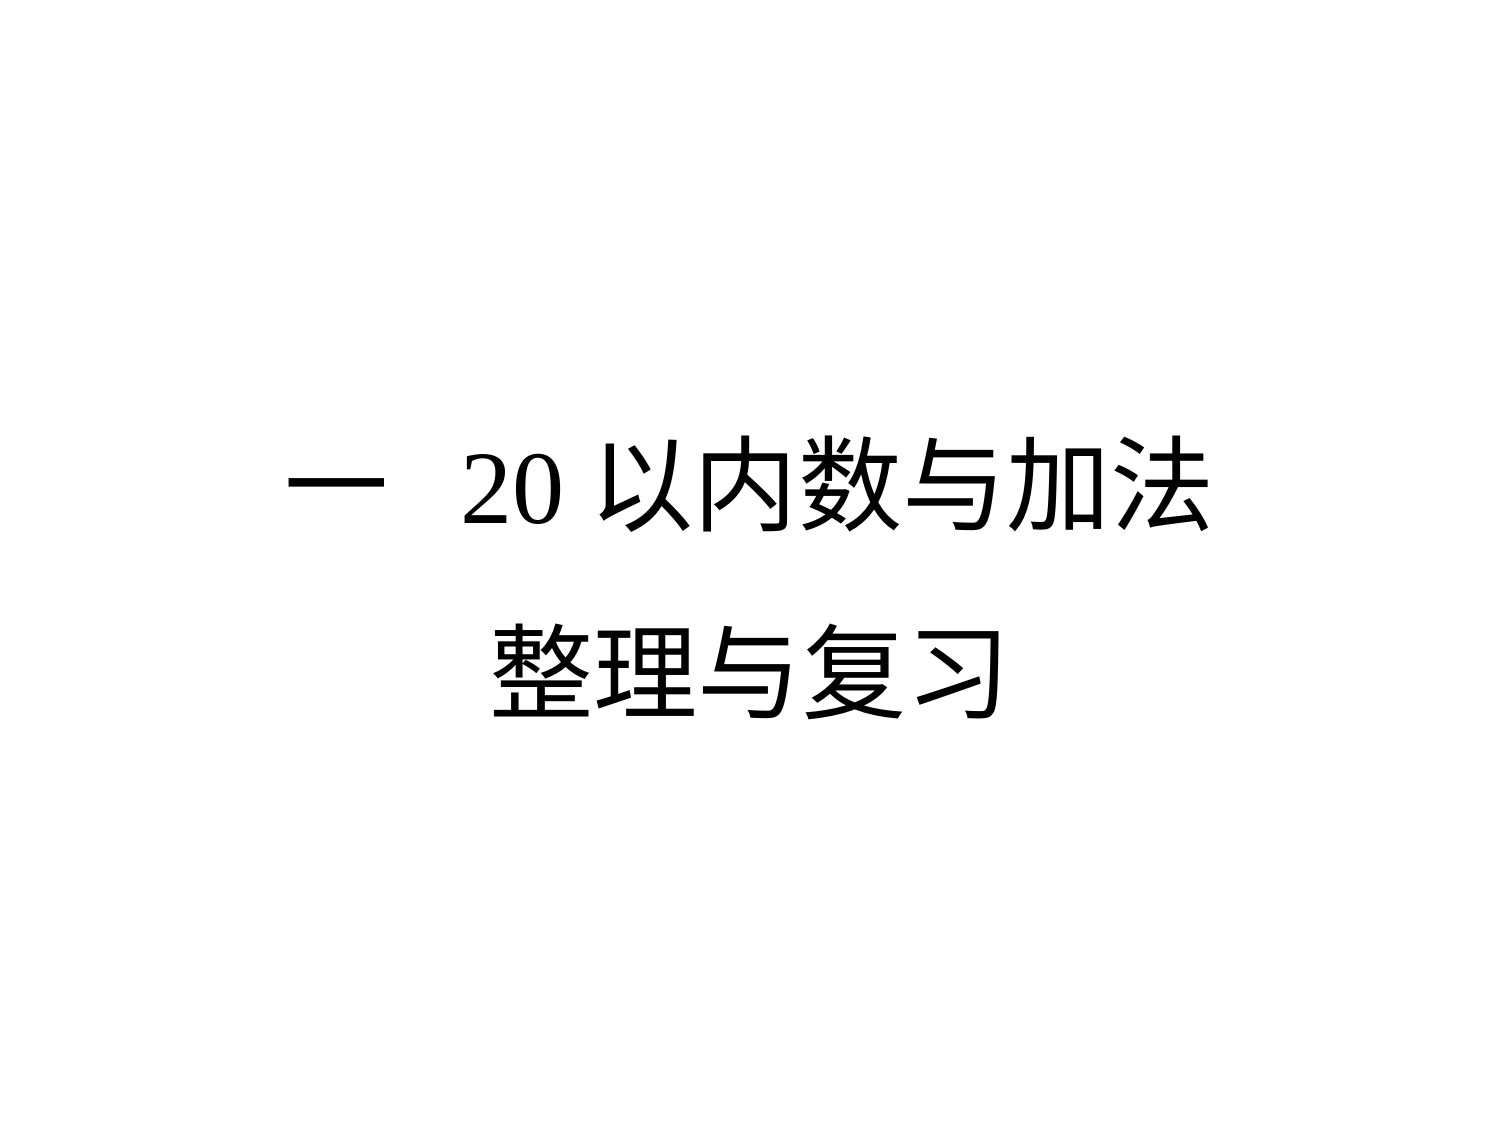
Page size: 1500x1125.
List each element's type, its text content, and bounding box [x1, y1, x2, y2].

text_box 一 20以内数与加法 整理与复习 [0, 349, 1500, 740]
